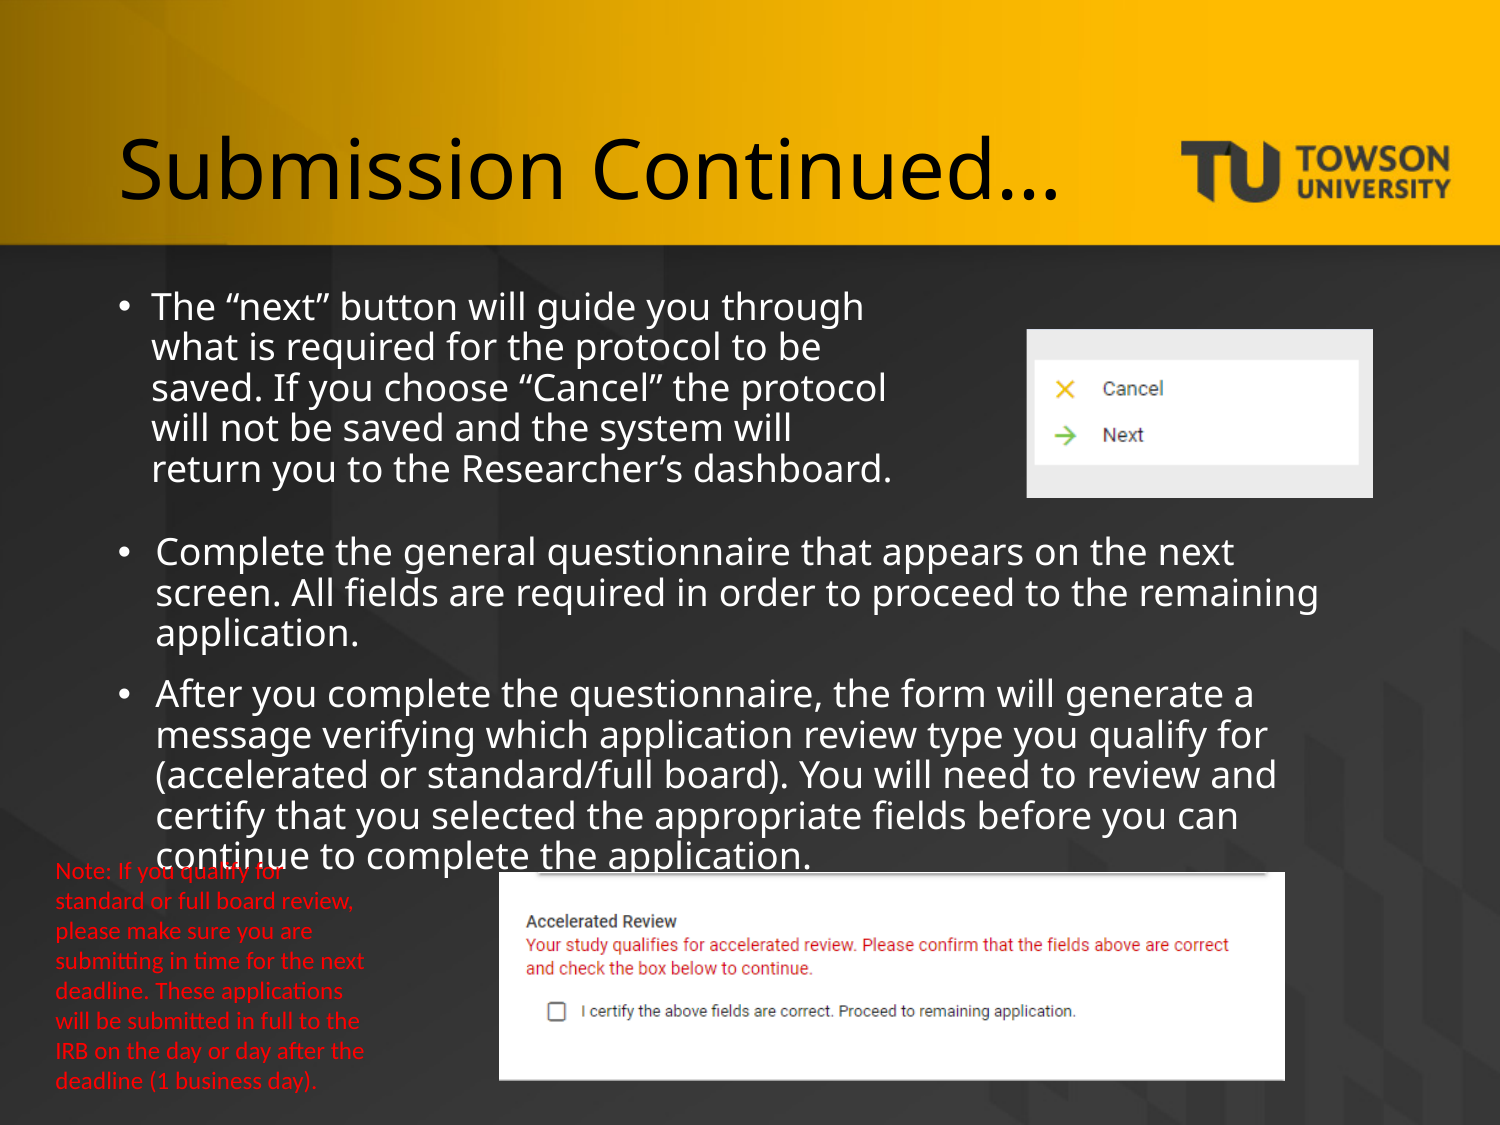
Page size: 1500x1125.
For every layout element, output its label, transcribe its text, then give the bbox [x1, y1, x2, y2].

title Submission Continued… [103, 7, 1285, 226]
text_box Note: If you qualify for standard or full board review, please make sure you are submitting in time for the next deadline. These applications will be submitted in full to the IRB on the day or day after the deadline (1 business day). [40, 847, 391, 1102]
list The “next” button will guide you through what is required for the protocol to be saved. If you choose “Cancel” the protocol will not be saved and the system will return you to the Researcher’s dashboard. [103, 280, 916, 525]
text_box Complete the general questionnaire that appears on the next screen. All fields are required in order to proceed to the remaining application. After you complete the questionnaire, the form will generate a message verifying which application review type you qualify for (accelerated or standard/full board). You will need to review and certify that you selected the appropriate fields before you can continue to complete the application. [103, 525, 1342, 885]
picture [0, 0, 1500, 1125]
